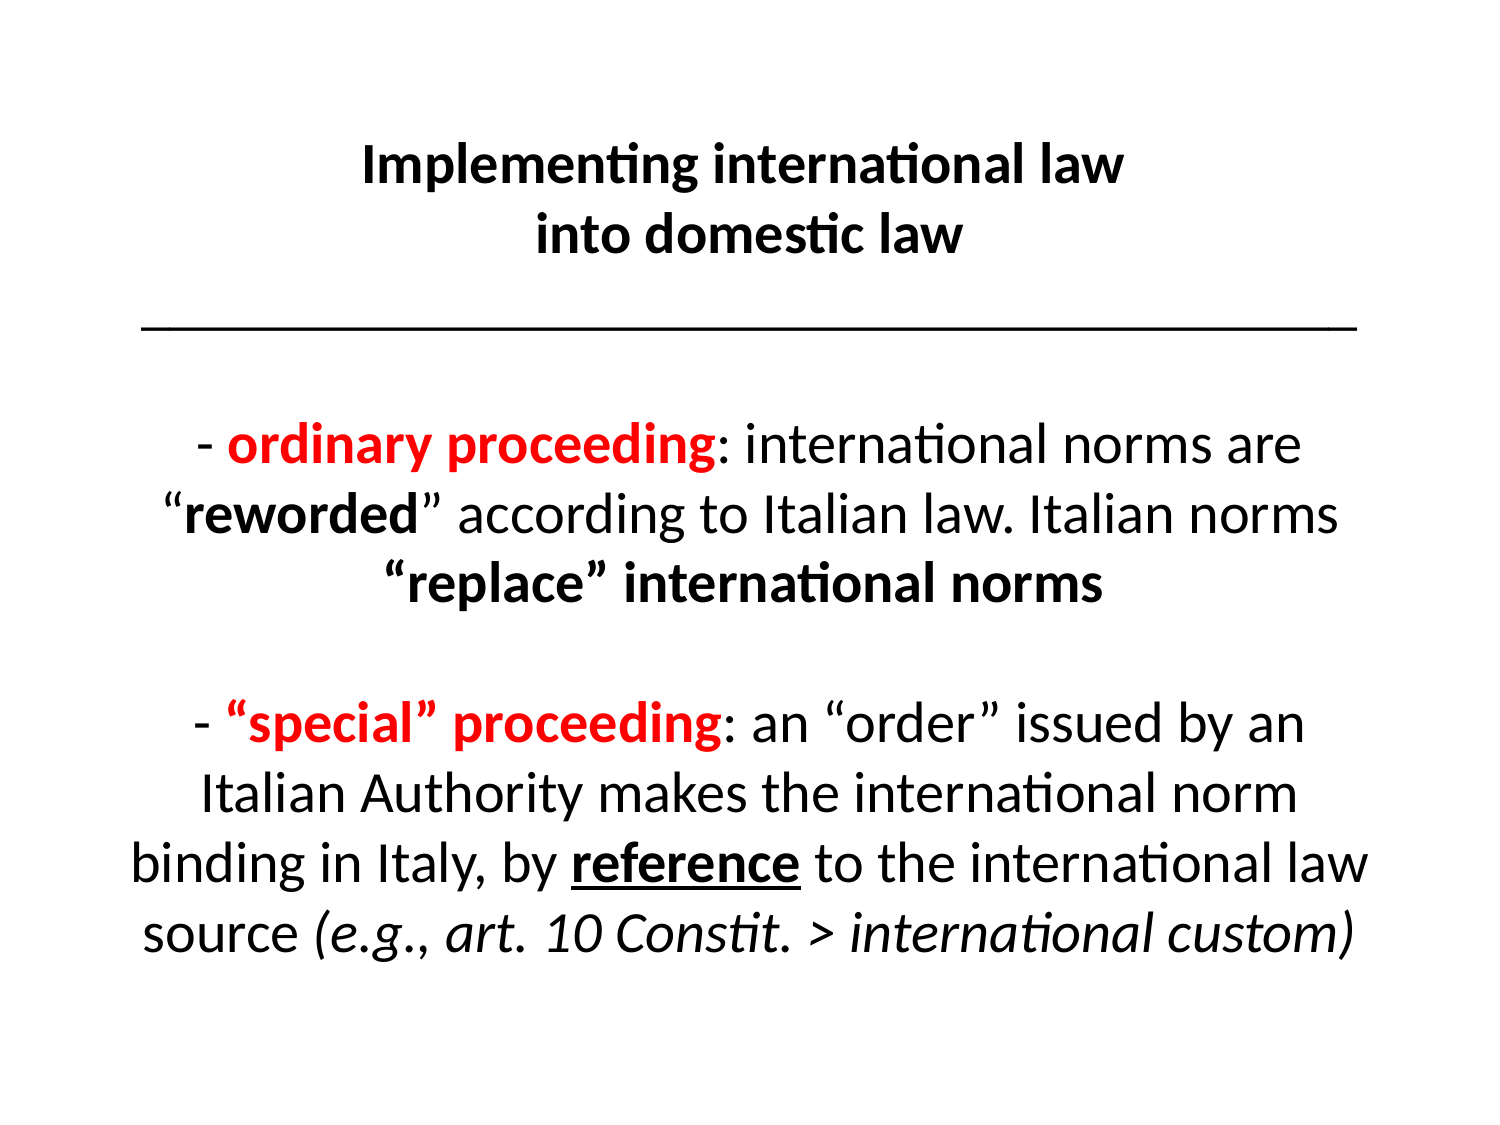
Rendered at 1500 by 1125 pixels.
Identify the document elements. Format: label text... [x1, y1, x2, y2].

title Implementing international law into domestic law __________________________________________ - ordinary proceeding: international norms are “reworded” according to Italian law. Italian norms “replace” international norms - “special” proceeding: an “order” issued by an Italian Authority makes the international norm binding in Italy, by reference to the international law source (e.g., art. 10 Constit. > international custom) [112, 90, 1388, 1000]
